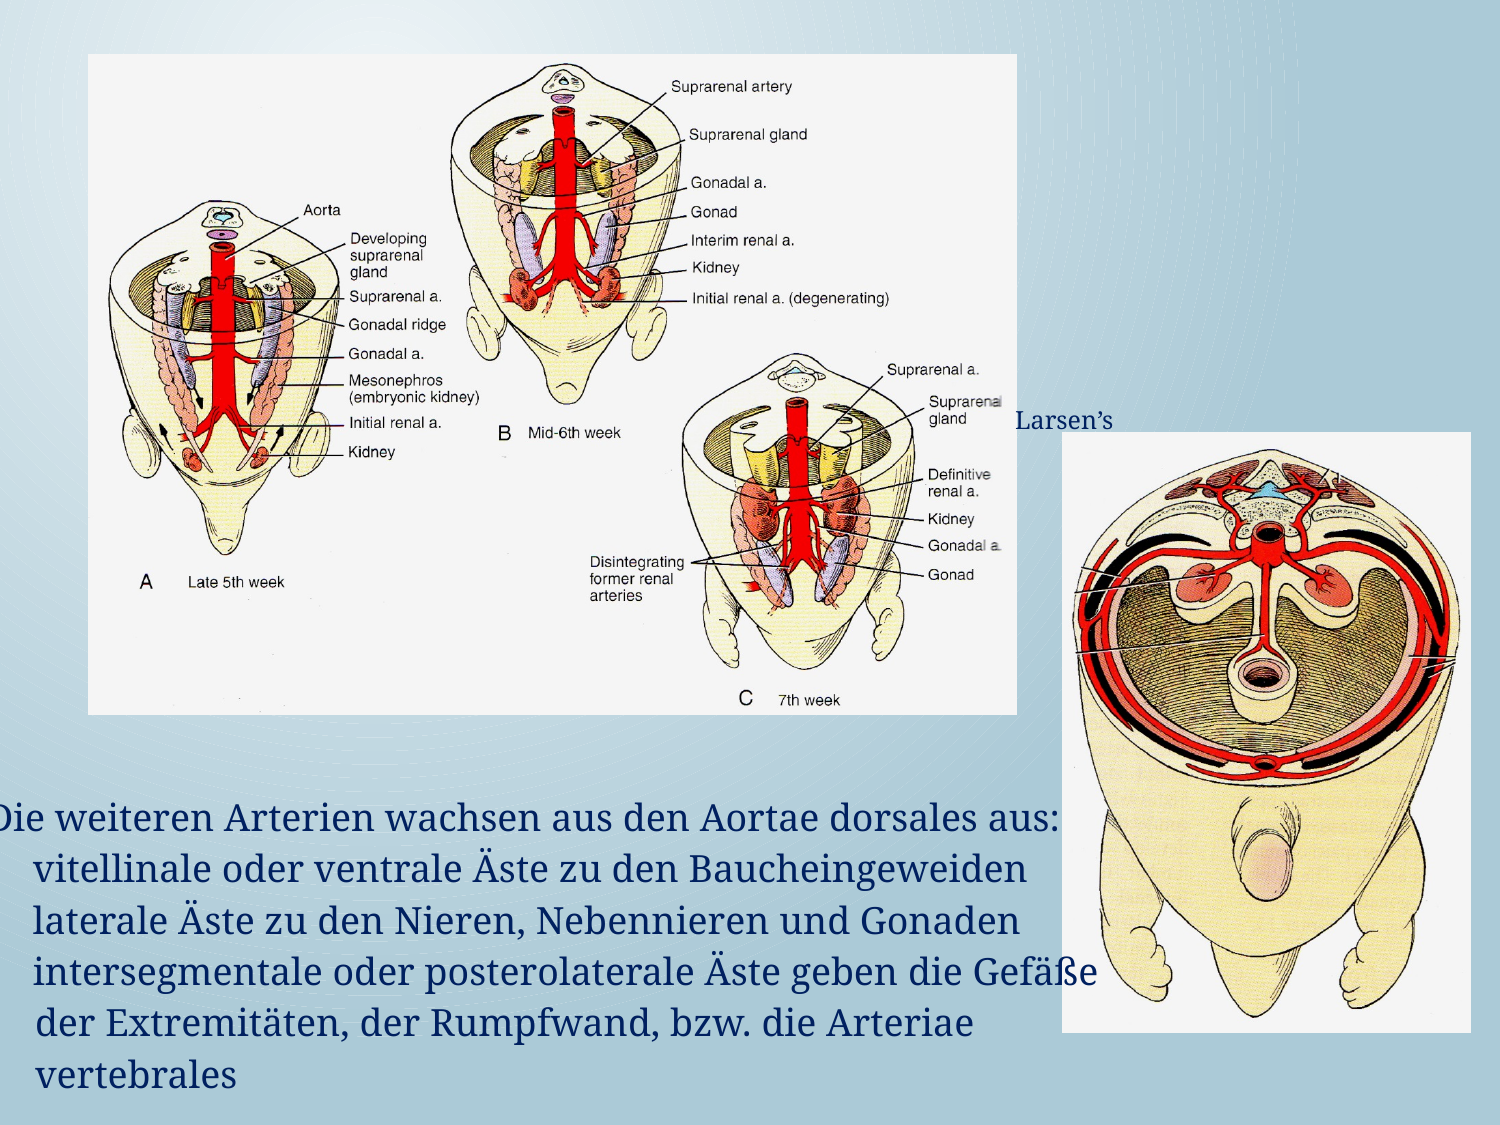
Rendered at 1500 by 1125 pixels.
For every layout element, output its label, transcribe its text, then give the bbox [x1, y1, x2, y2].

text_box Die weiteren Arterien wachsen aus den Aortae dorsales aus: vitellinale oder ventrale Äste zu den Baucheingeweiden laterale Äste zu den Nieren, Nebennieren und Gonaden intersegmentale oder posterolaterale Äste geben die Gefäße der Extremitäten, der Rumpfwand, bzw. die Arteriae vertebrales [0, 786, 1124, 1103]
picture [1062, 432, 1471, 1033]
picture [88, 54, 1017, 716]
text_box Larsen’s [1023, 397, 1129, 443]
